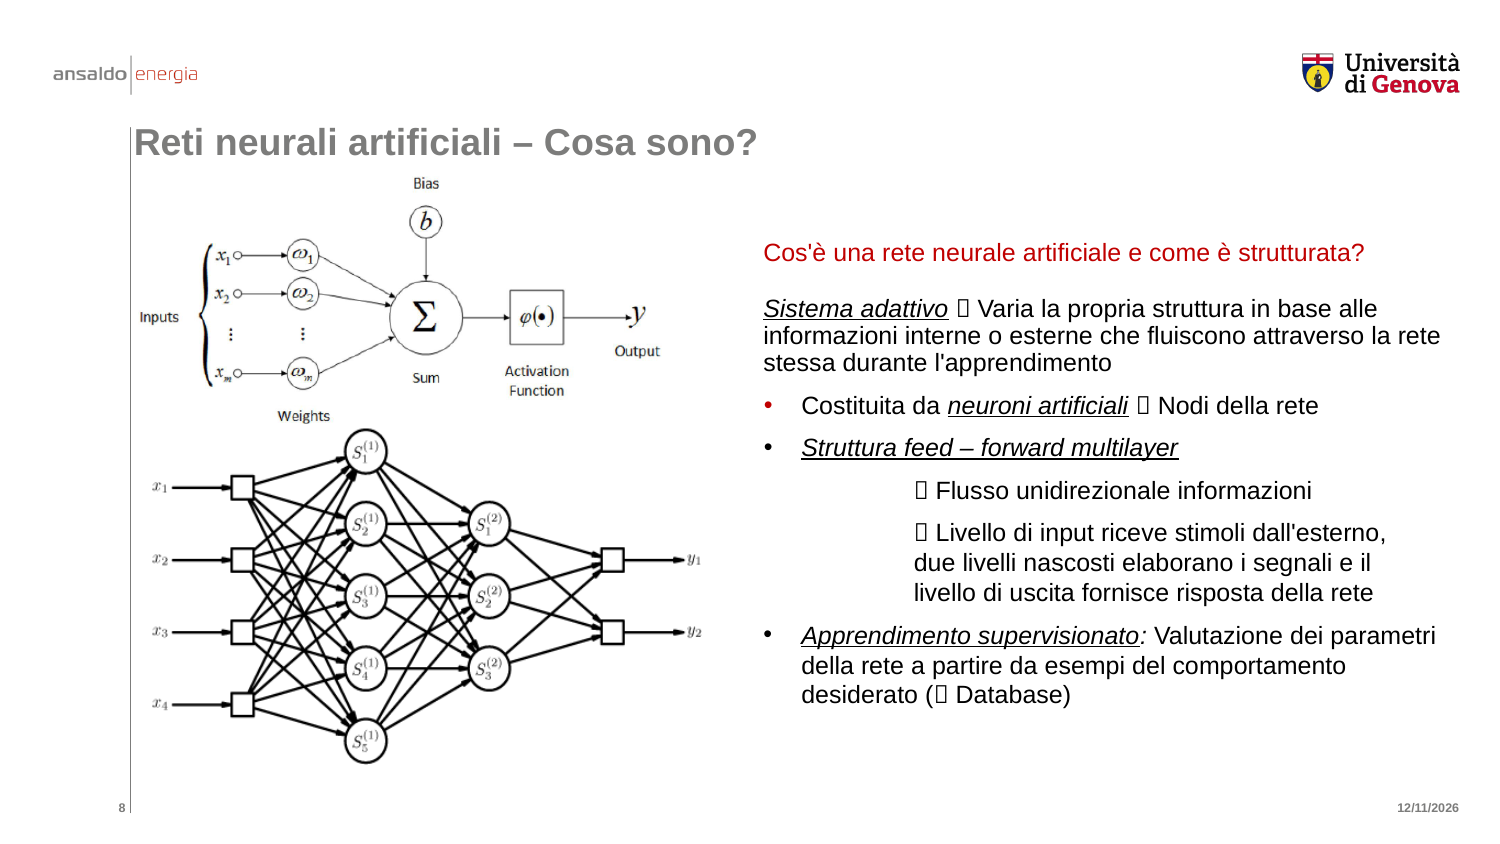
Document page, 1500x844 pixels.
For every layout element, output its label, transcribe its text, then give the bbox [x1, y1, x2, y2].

title Reti neurali artificiali – Cosa sono? [133, 122, 1448, 160]
picture [1302, 52, 1460, 93]
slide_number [1388, 799, 1460, 828]
picture [136, 170, 727, 772]
picture [53, 55, 197, 95]
list Cos'è una rete neurale artificiale e come è strutturata? Sistema adattivo  Varia la propria struttura in base alle informazioni interne o esterne che fluiscono attraverso la rete stessa durante l'apprendimento Costituita da neuroni artificiali  Nodi della rete Struttura feed – forward multilayer  Flusso unidirezionale informazioni  Livello di input riceve stimoli dall'esterno, due livelli nascosti elaborano i segnali e il livello di uscita fornisce risposta della rete Apprendimento supervisionato: Valutazione dei parametri della rete a partire da esempi del comportamento desiderato ( Database) [748, 232, 1460, 728]
slide_number 8 [54, 800, 126, 827]
